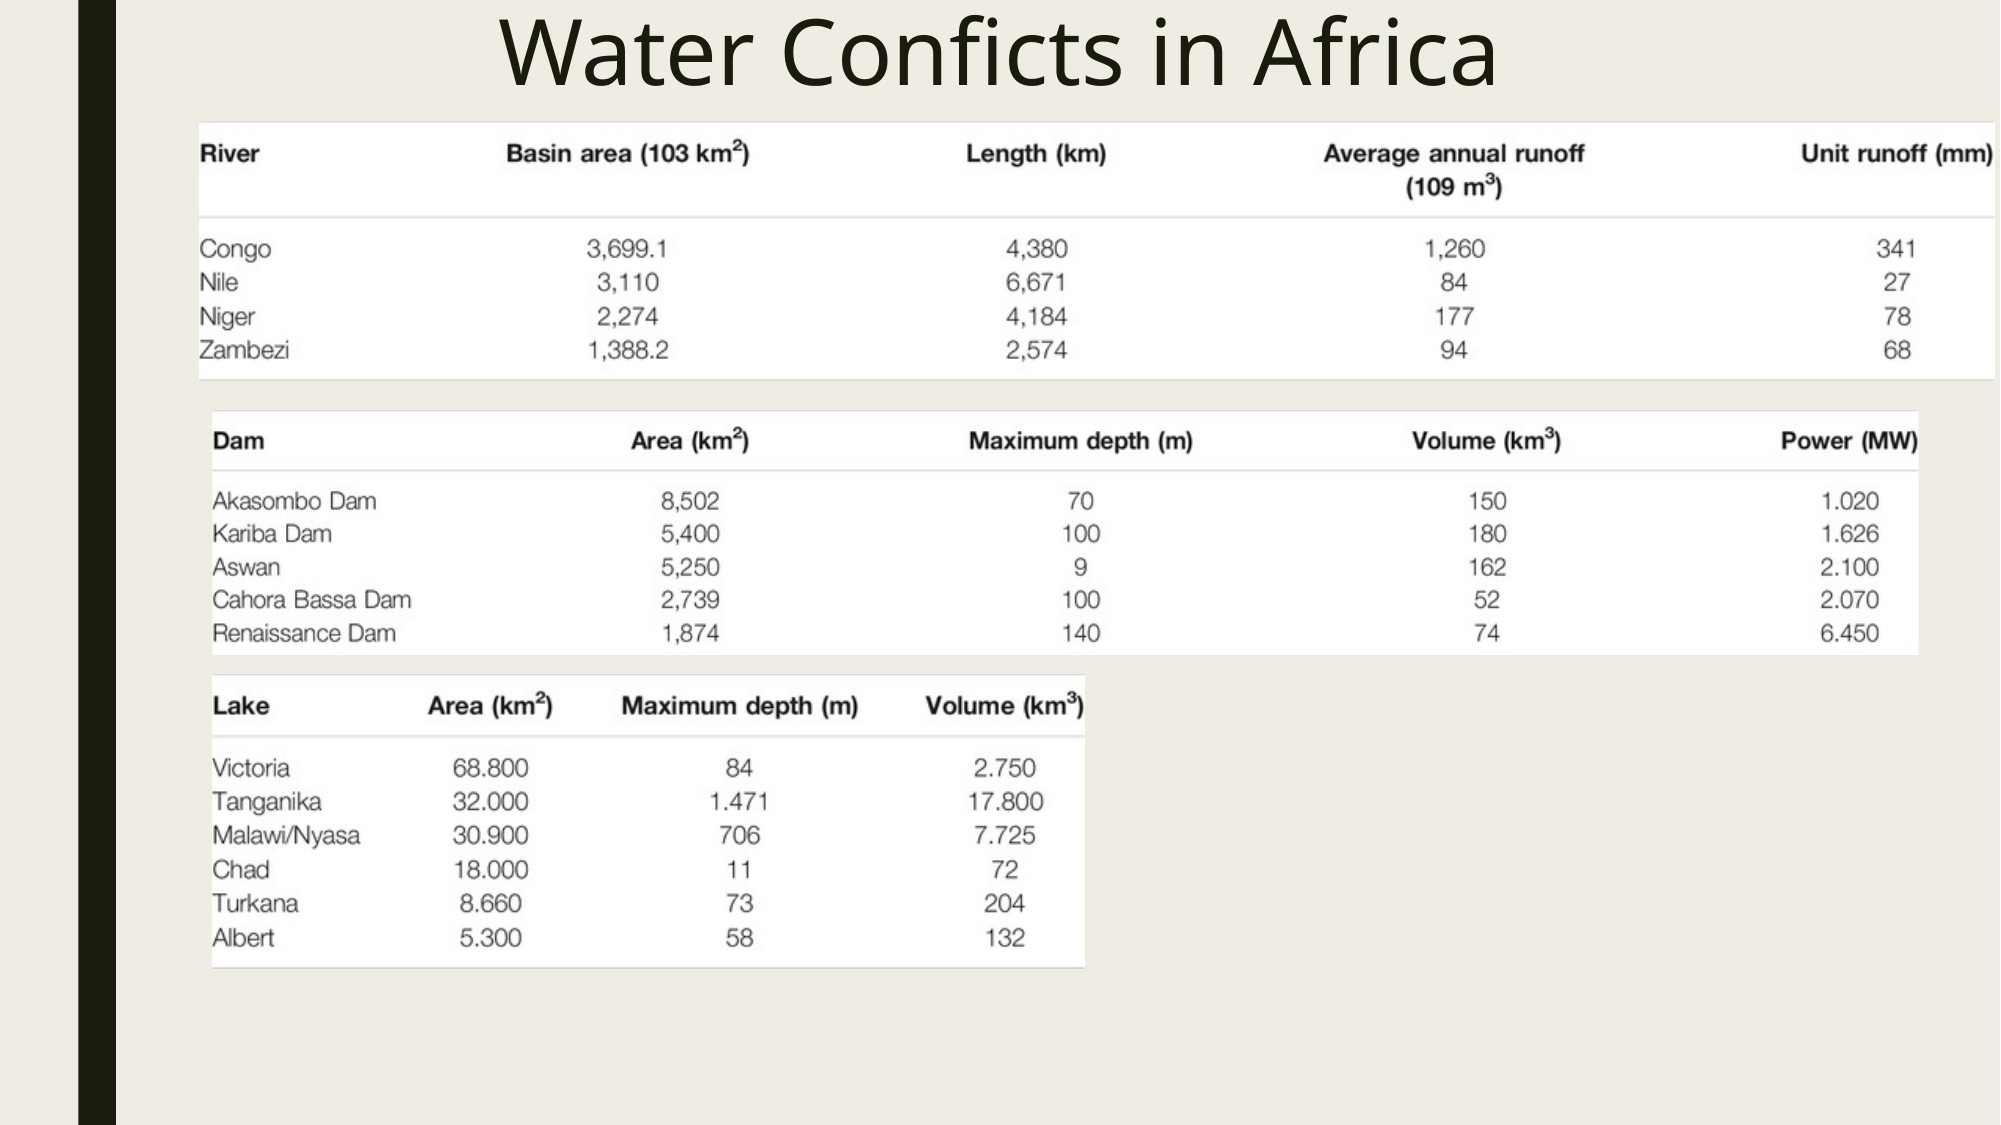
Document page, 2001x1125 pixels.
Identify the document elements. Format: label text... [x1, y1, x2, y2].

picture [212, 674, 1085, 969]
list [198, 121, 1995, 381]
picture [212, 410, 1919, 655]
title Water Conficts in Africa [212, 0, 1788, 121]
